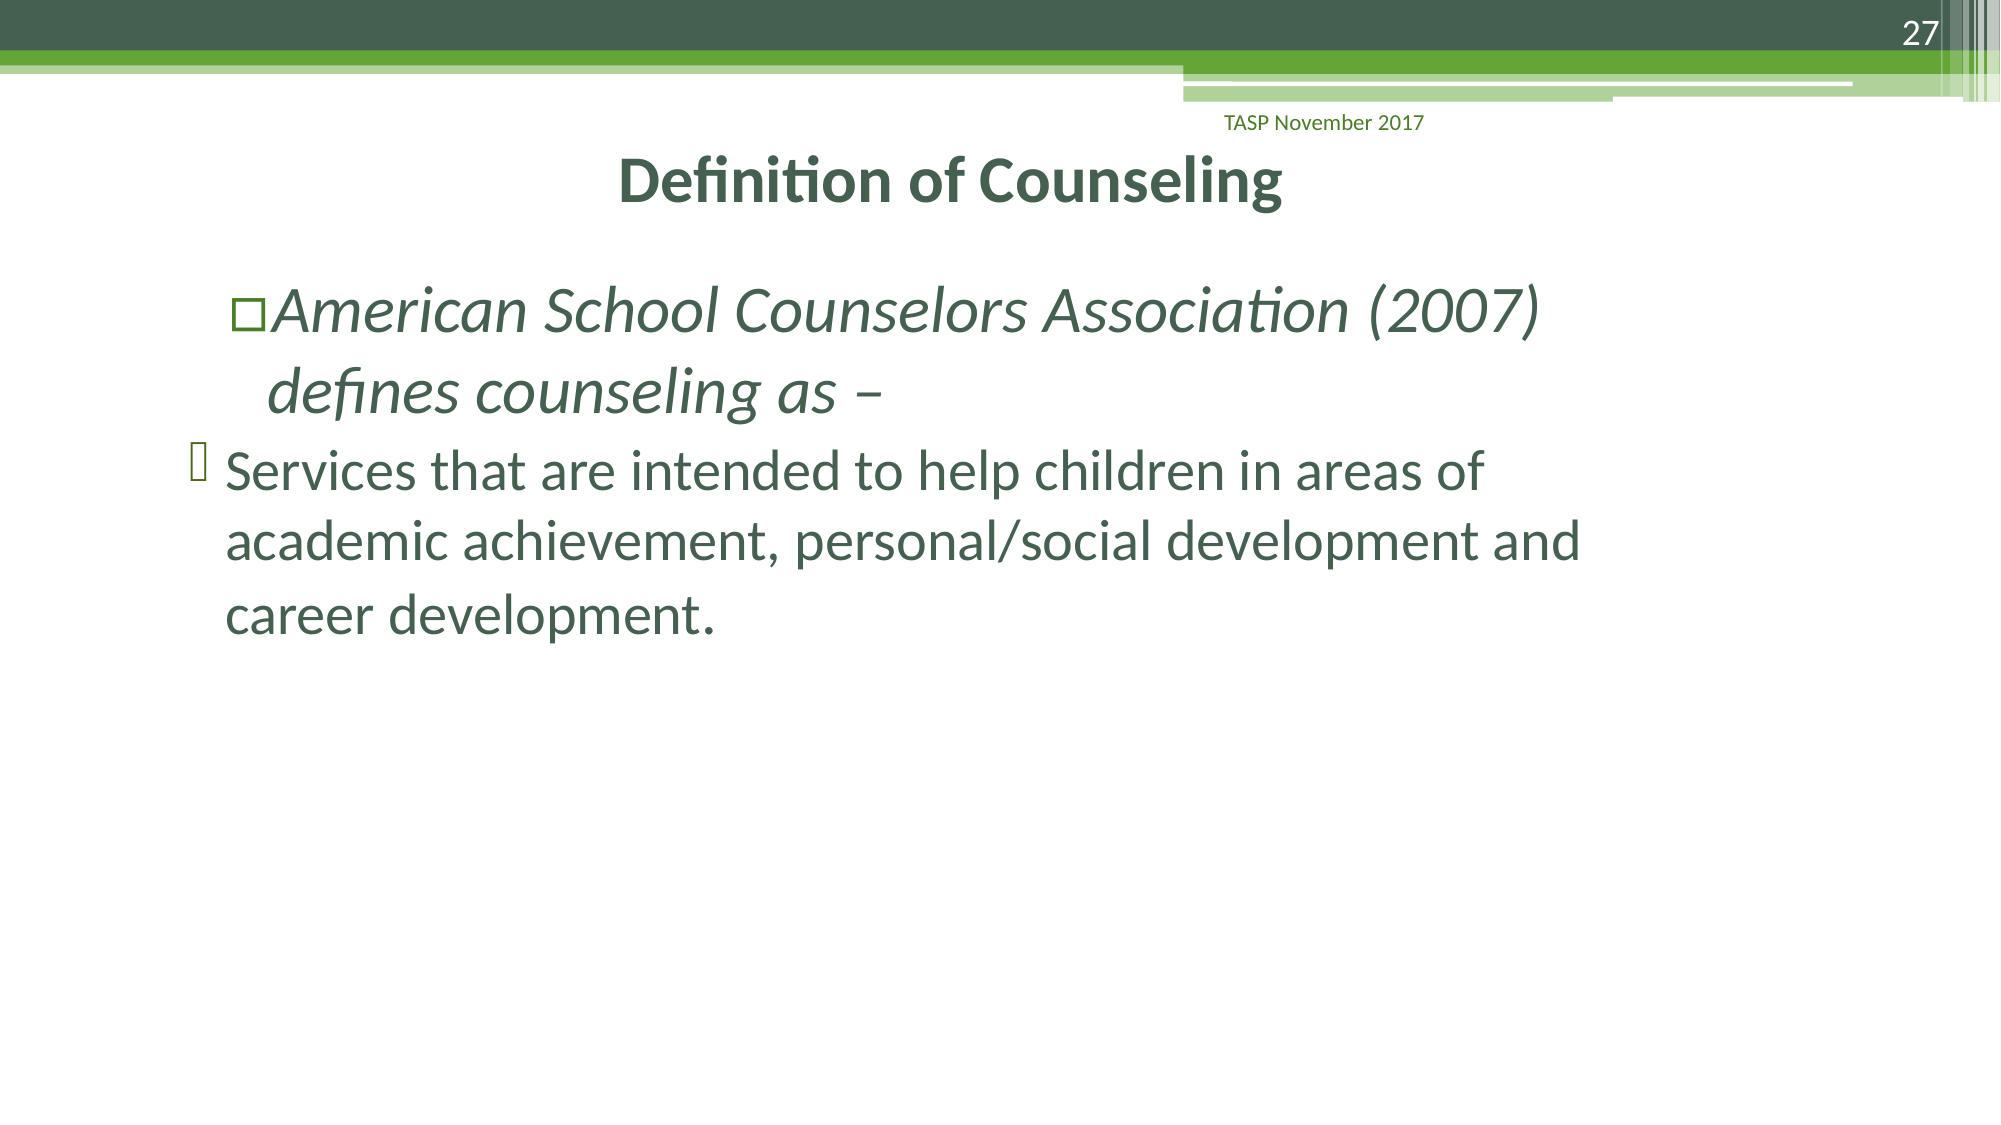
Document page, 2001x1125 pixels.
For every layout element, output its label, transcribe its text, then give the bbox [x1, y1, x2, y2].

footer TASP November 2017 [1149, 100, 1440, 176]
slide_number 27 [1788, 0, 1955, 61]
title Definition of Counseling [201, 116, 1701, 235]
list American School Counselors Association (2007) defines counseling as – Services that are intended to help children in areas of academic achievement, personal/social development and career development. [144, 258, 1650, 1075]
